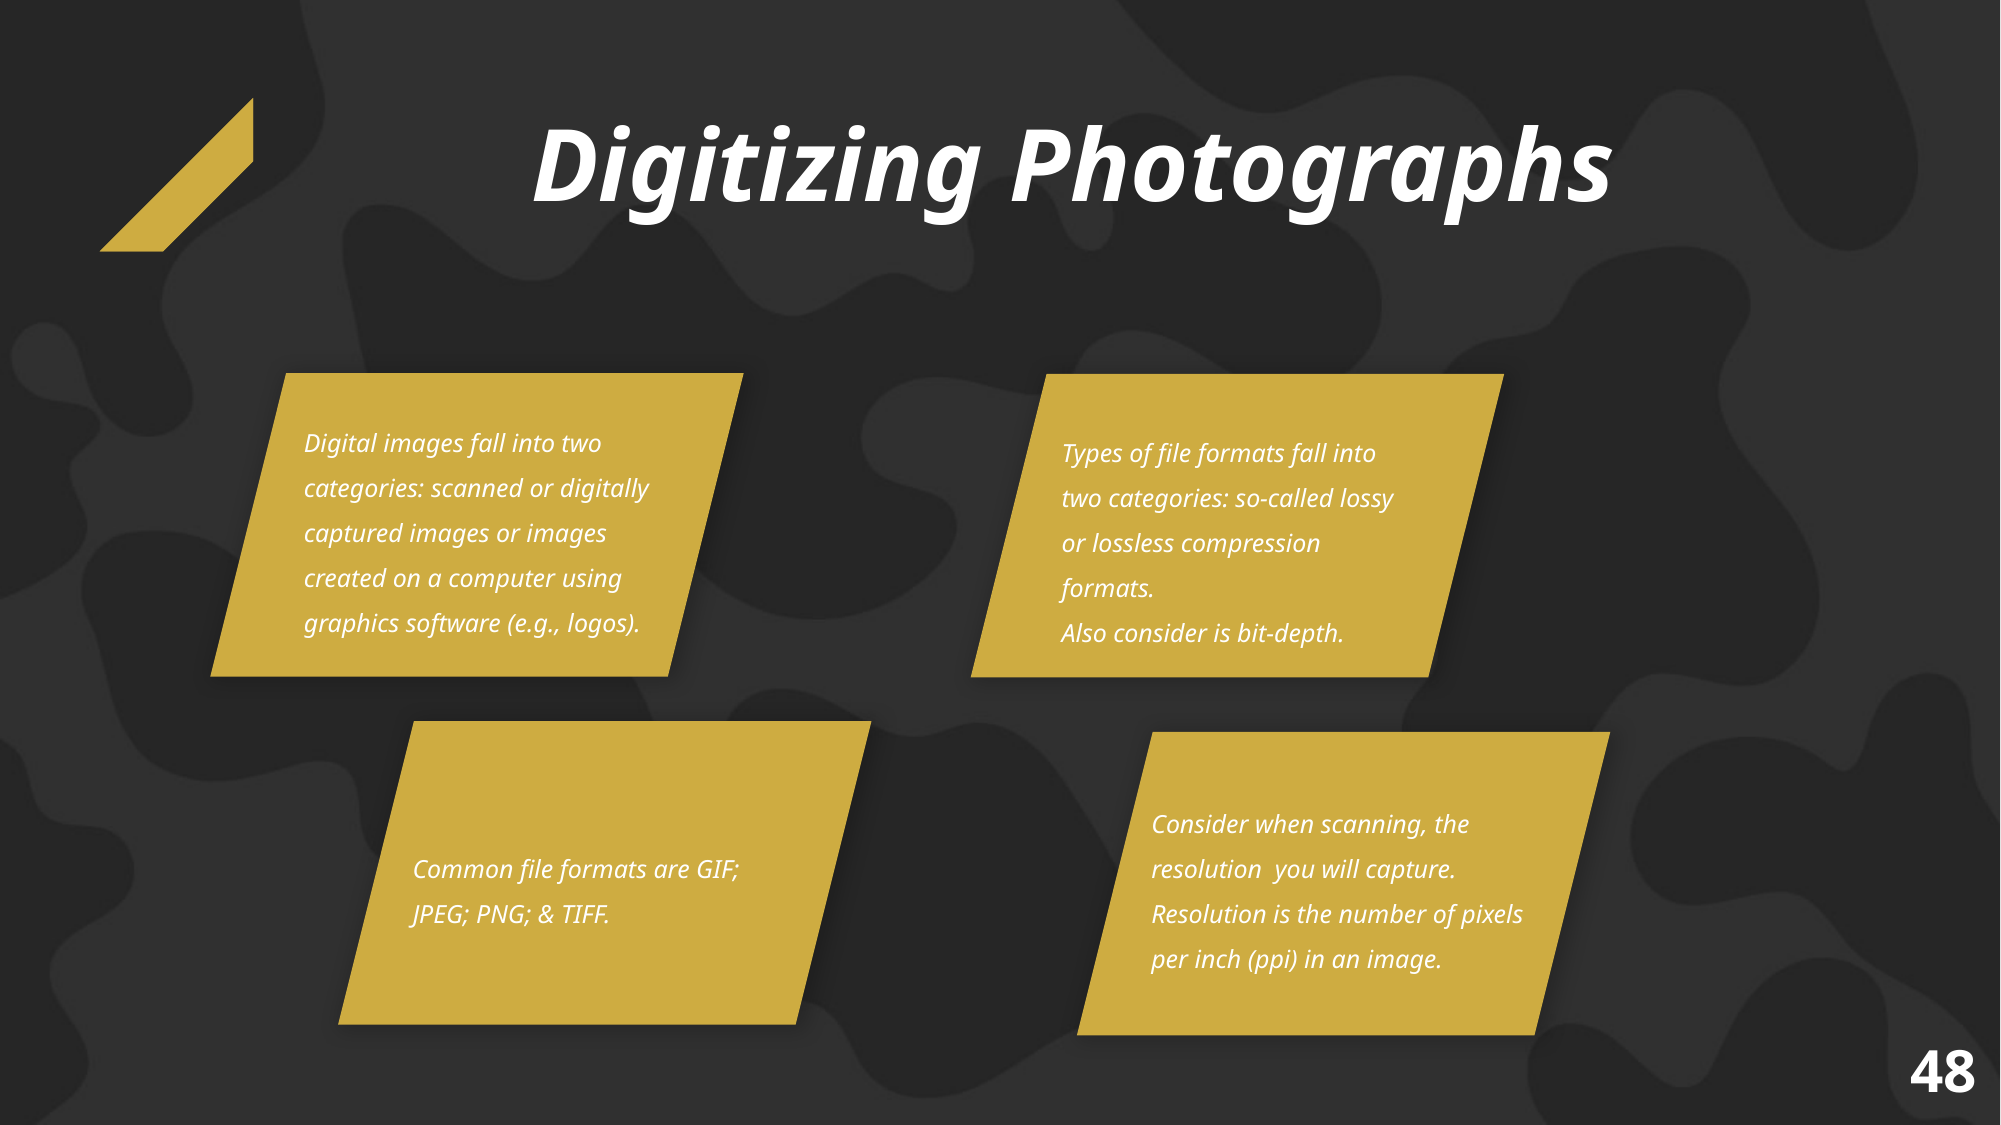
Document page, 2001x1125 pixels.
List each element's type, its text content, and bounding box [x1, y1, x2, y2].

text_box [1138, 730, 1612, 974]
title Digitizing Photographs [516, 89, 2000, 236]
picture [0, 0, 2001, 1125]
text_box [969, 372, 1506, 679]
text_box Common file formats are GIF; JPEG; PNG; & TIFF. [397, 831, 812, 936]
text_box Digital images fall into two categories: scanned or digitally captured images or images created on a computer using graphics software (e.g., logos). [288, 405, 703, 645]
text_box Consider when scanning, the resolution you will capture. Resolution is the number of pixels per inch (ppi) in an image. [1136, 786, 1551, 981]
text_box [1075, 794, 1550, 1037]
text_box [208, 372, 746, 678]
text_box [336, 720, 873, 1026]
text_box Types of file formats fall into two categories: so-called lossy or lossless compression formats. Also consider is bit-depth. [1046, 415, 1428, 655]
